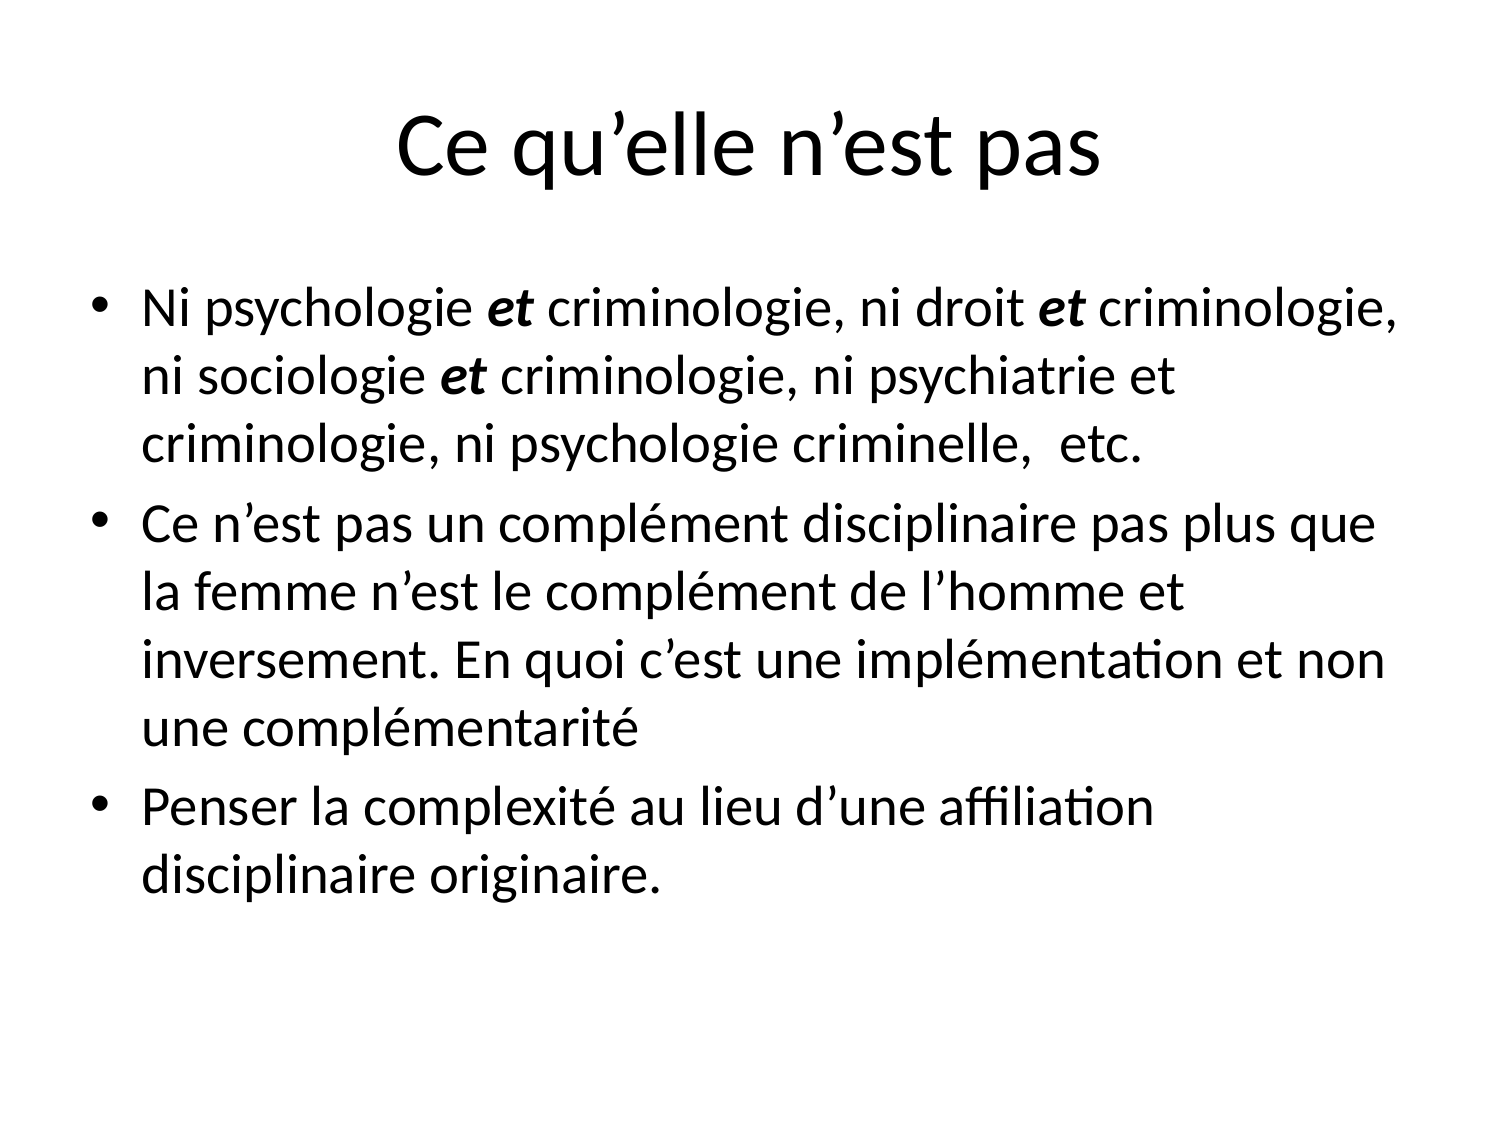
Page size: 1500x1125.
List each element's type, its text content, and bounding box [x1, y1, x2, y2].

title Ce qu’elle n’est pas [75, 45, 1425, 233]
list Ni psychologie et criminologie, ni droit et criminologie, ni sociologie et criminologie, ni psychiatrie et criminologie, ni psychologie criminelle, etc. Ce n’est pas un complément disciplinaire pas plus que la femme n’est le complément de l’homme et inversement. En quoi c’est une implémentation et non une complémentarité Penser la complexité au lieu d’une affiliation disciplinaire originaire. [75, 262, 1425, 1005]
